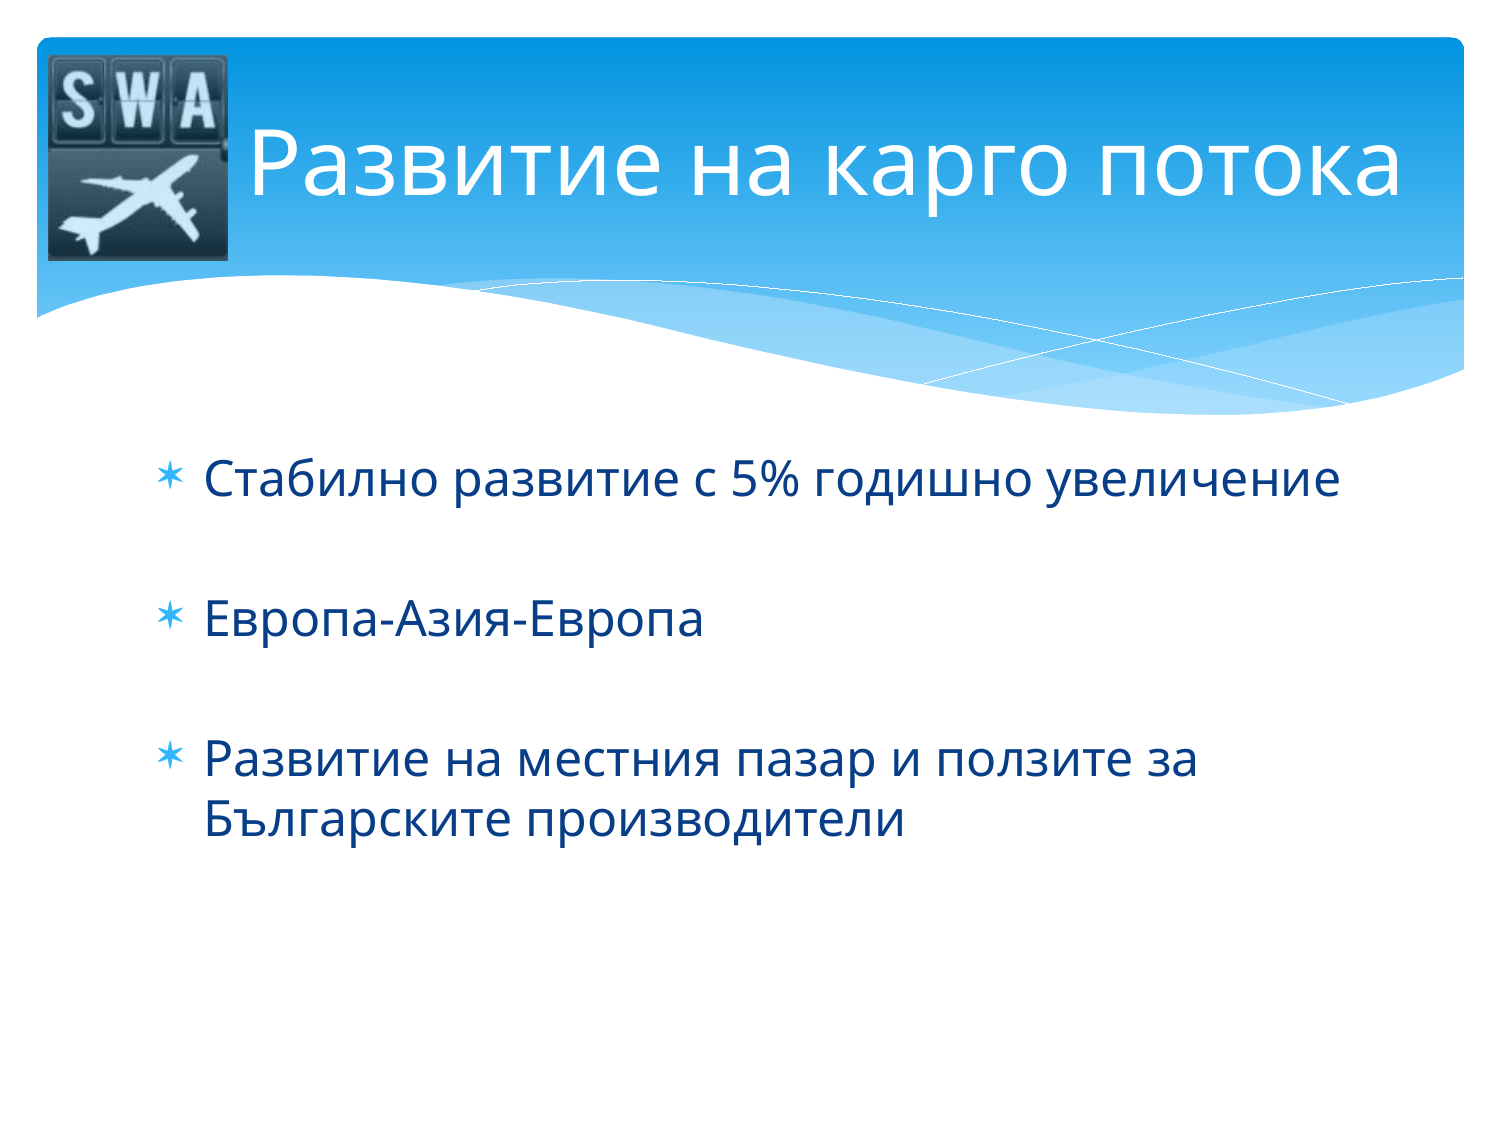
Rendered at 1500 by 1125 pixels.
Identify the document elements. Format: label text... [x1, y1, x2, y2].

title Развитие на карго потока [227, 55, 1425, 261]
picture [48, 56, 227, 261]
list Стабилно развитие с 5% годишно увеличение Европа-Азия-Европа Развитие на местния пазар и ползите за Българските производители [143, 438, 1359, 1005]
